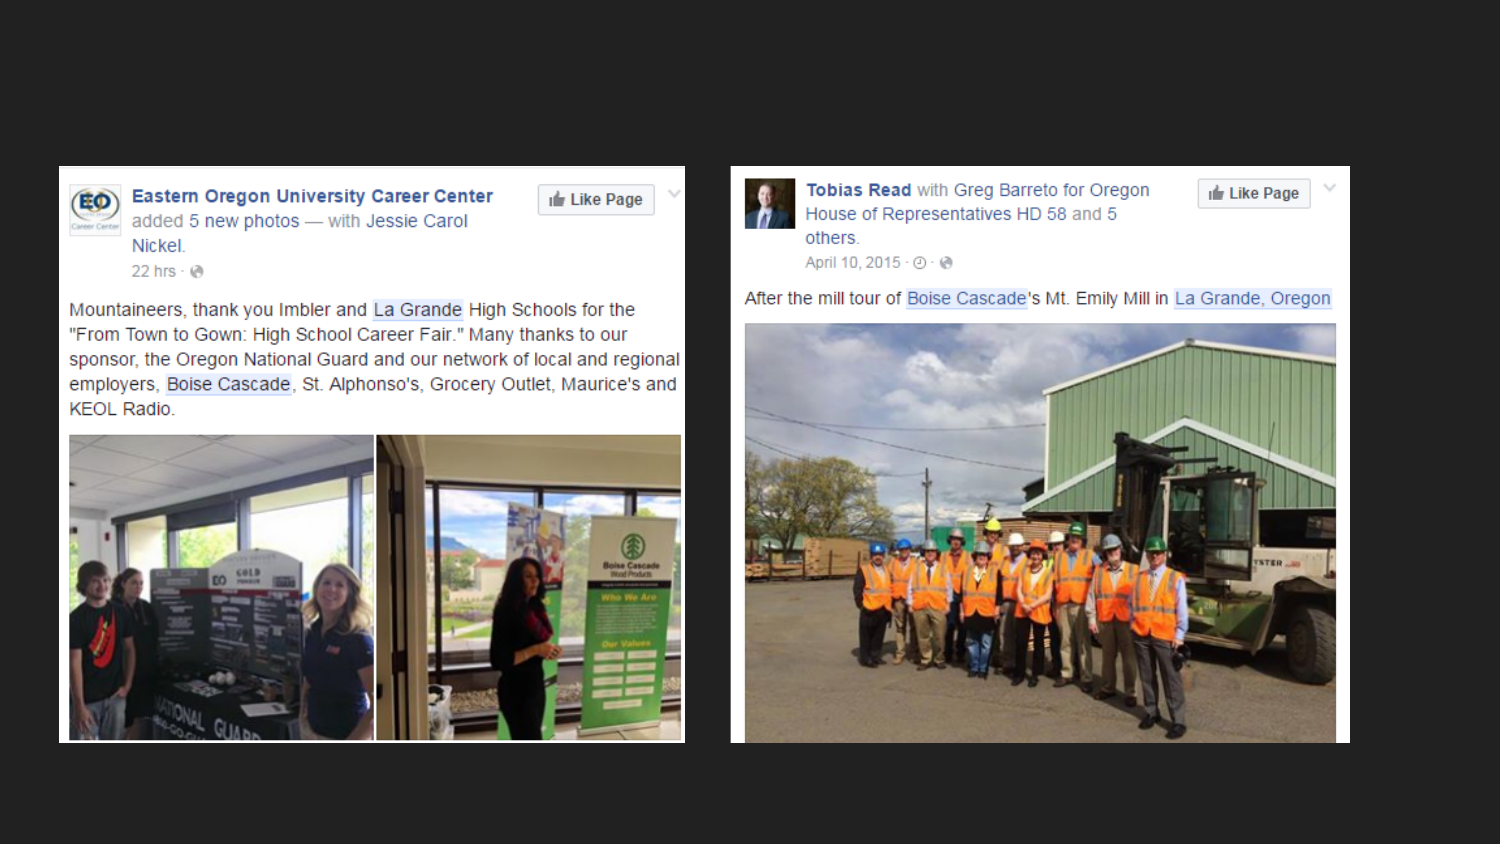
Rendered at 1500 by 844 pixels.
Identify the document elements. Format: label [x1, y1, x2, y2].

picture [58, 166, 686, 743]
picture [730, 166, 1351, 743]
